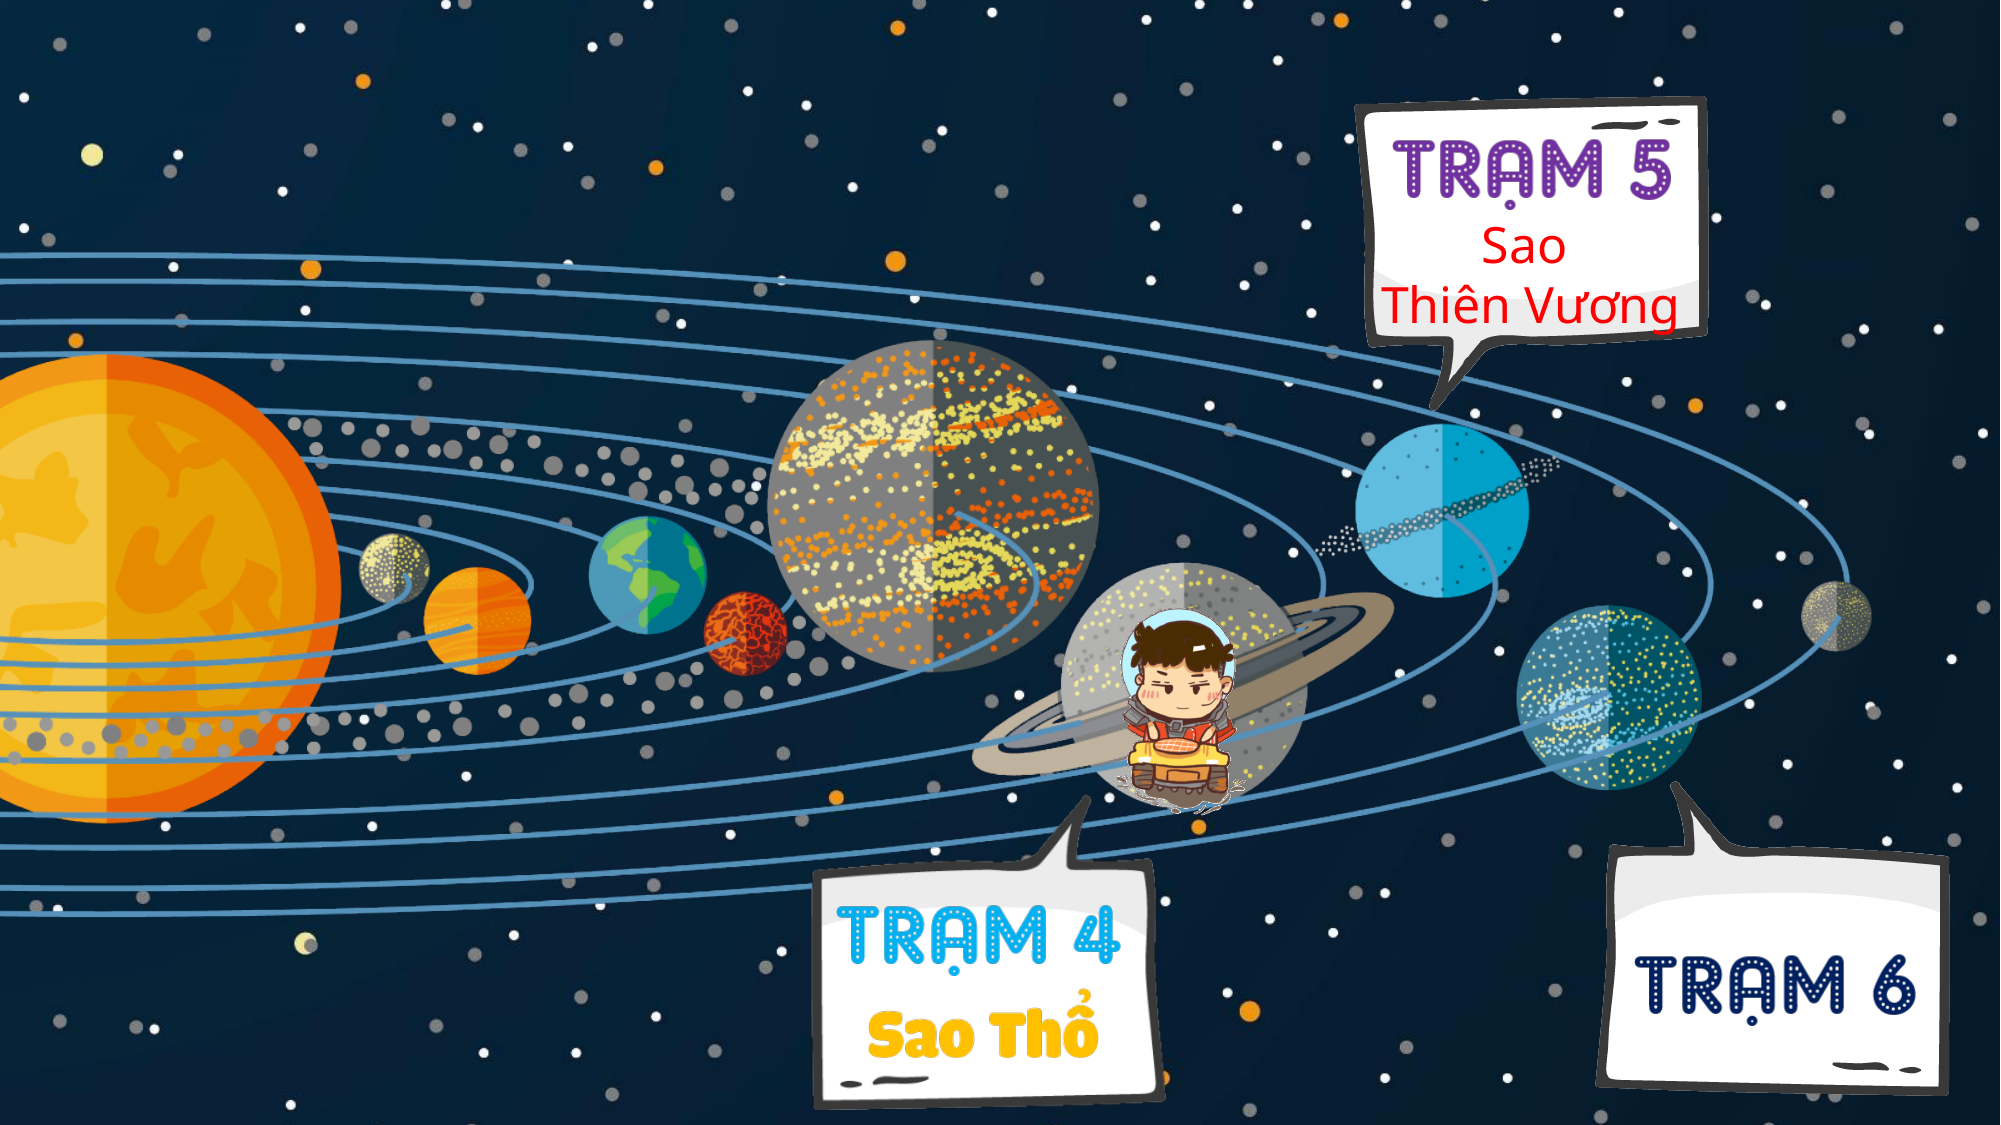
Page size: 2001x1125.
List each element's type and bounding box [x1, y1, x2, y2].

text_box [700, 747, 1225, 1125]
text_box [1293, 75, 1818, 458]
picture [0, 0, 2001, 1125]
text_box [1535, 733, 2000, 1111]
